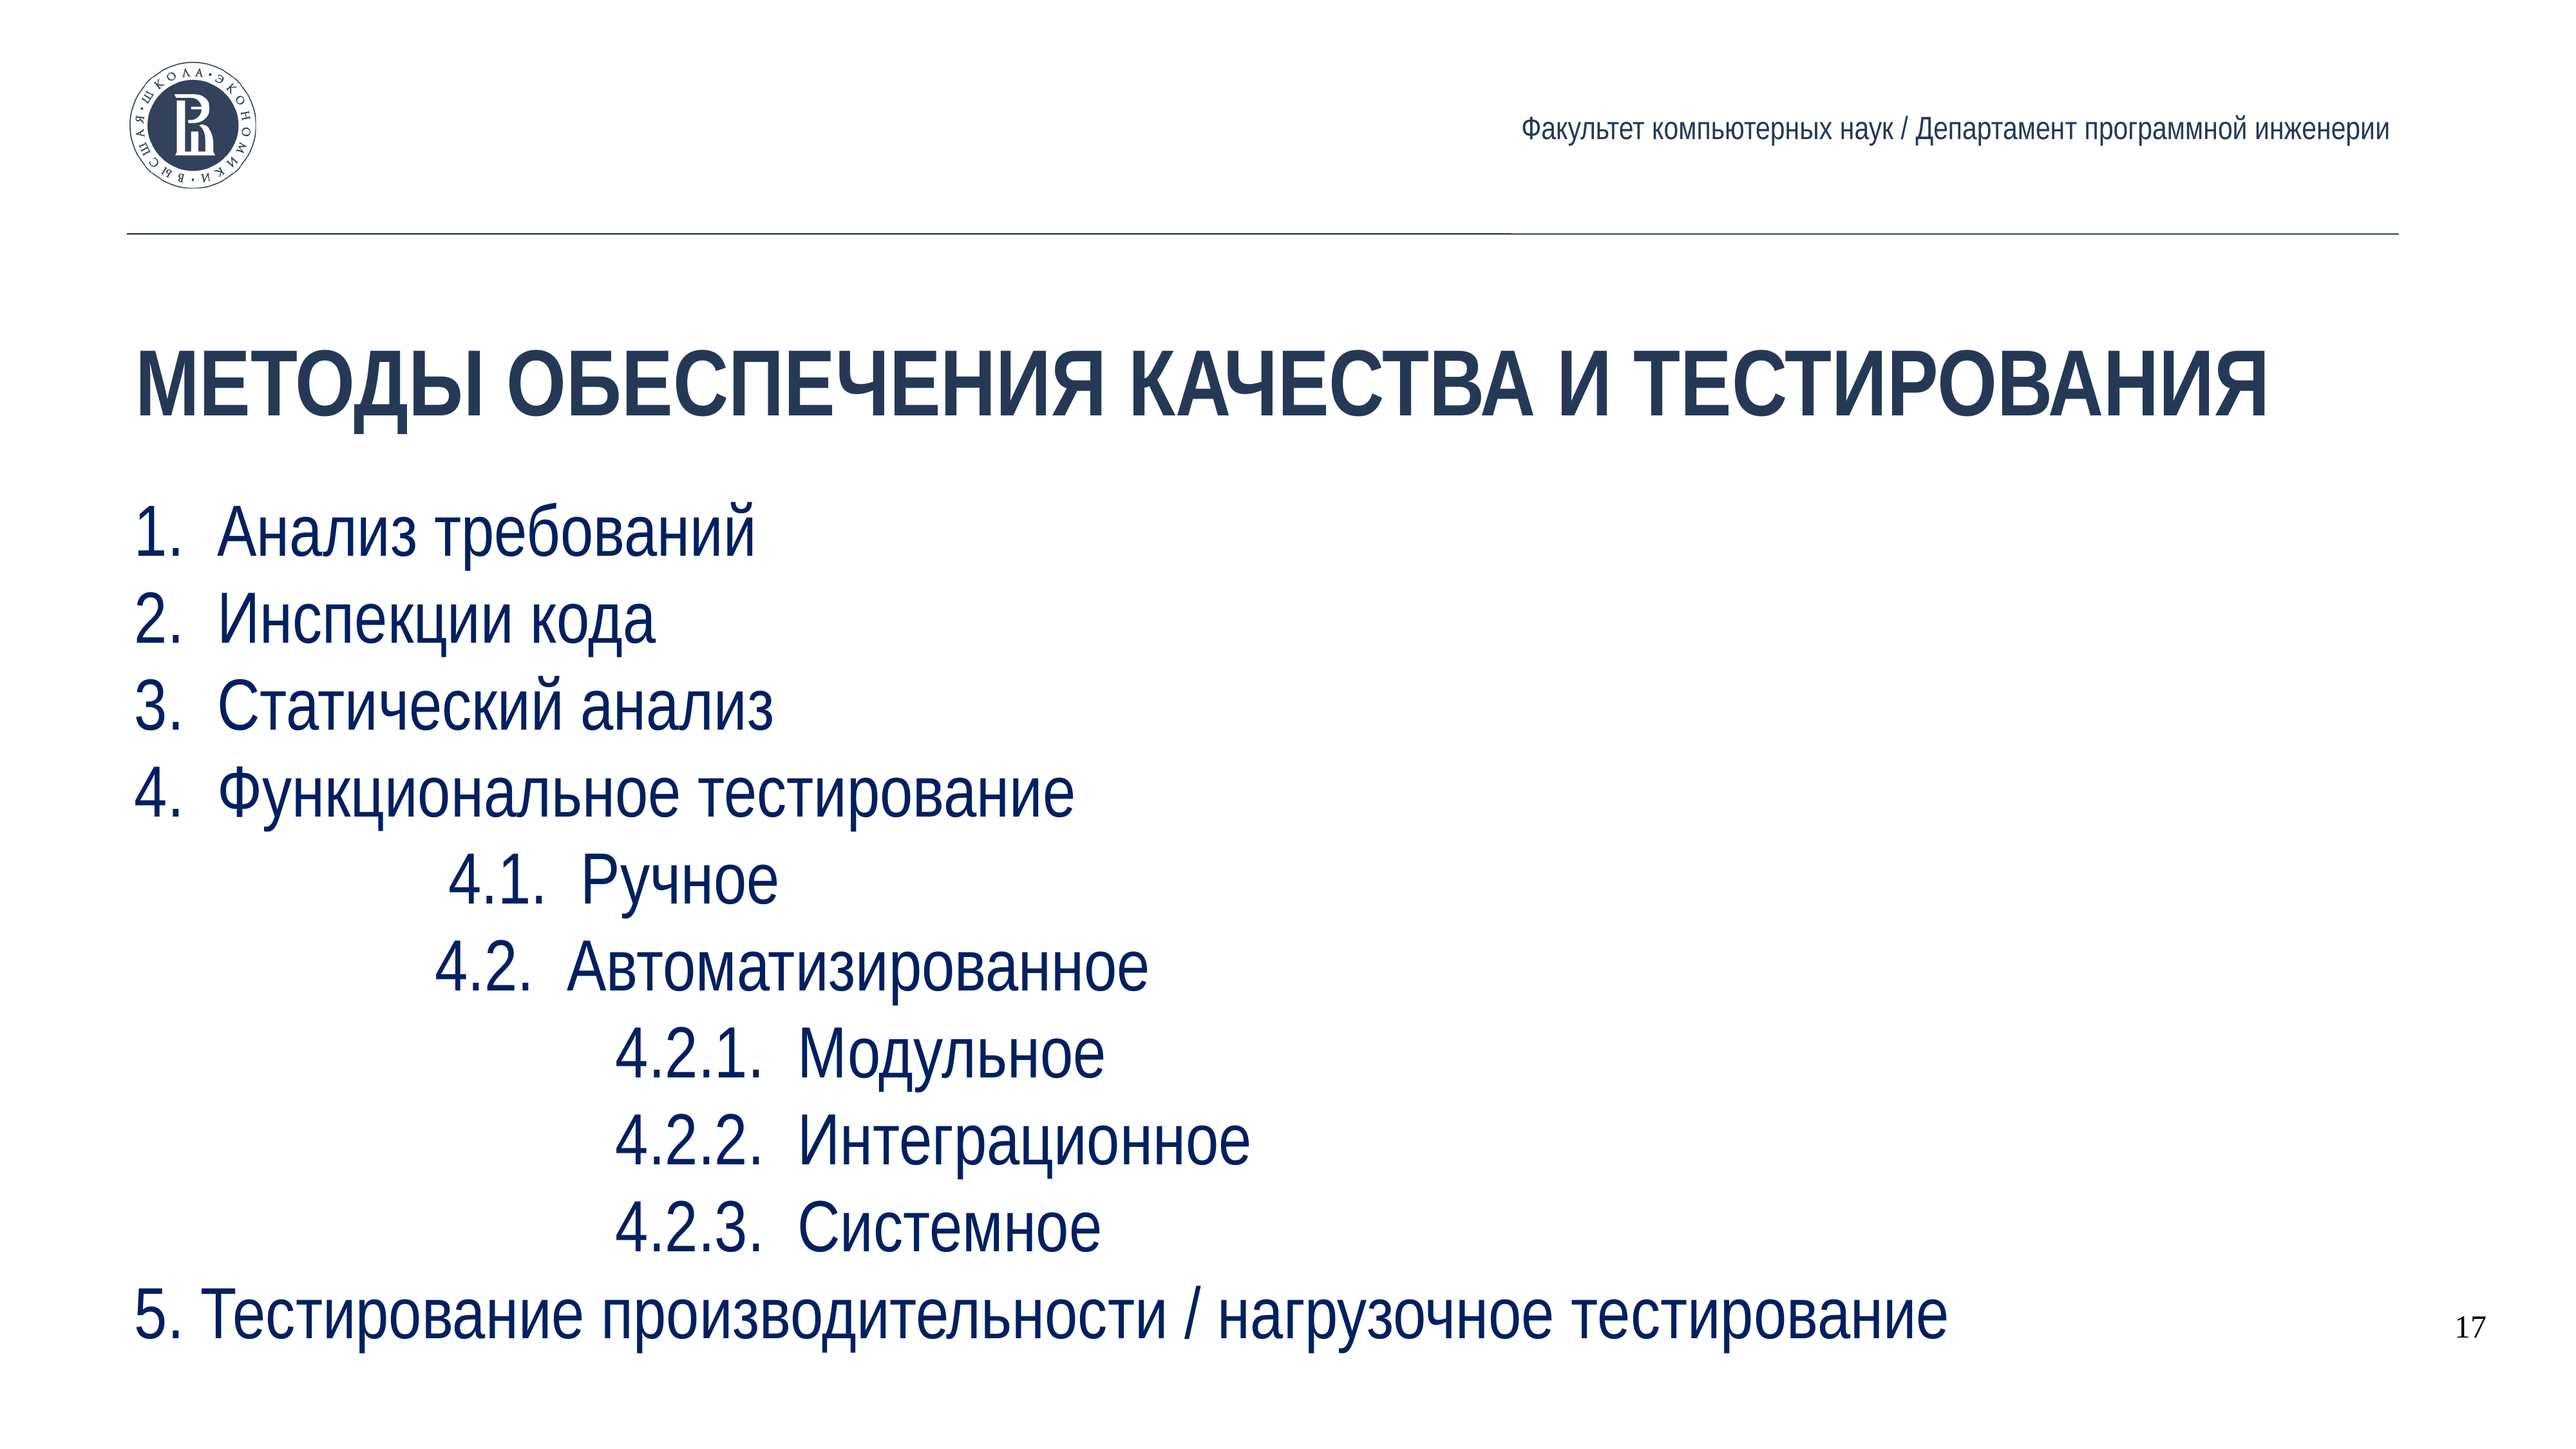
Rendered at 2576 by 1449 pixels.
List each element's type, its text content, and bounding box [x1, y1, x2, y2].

text_box 17 [2445, 1301, 2576, 1347]
text_box 1. Анализ требований 2. Инспекции кода 3. Статический анализ 4. Функциональное тестирование 4.1. Ручное 4.2. Автоматизированное 4.2.1. Модульное 4.2.2. Интеграционное 4.2.3. Системное 5. Тестирование производительности / нагрузочное тестирование [127, 475, 2399, 1363]
picture [129, 61, 256, 189]
text_box Факультет компьютерных наук / Департамент программной инженерии [1198, 99, 2399, 154]
text_box МЕТОДЫ обеспечения качества и тестирования [128, 314, 2391, 475]
